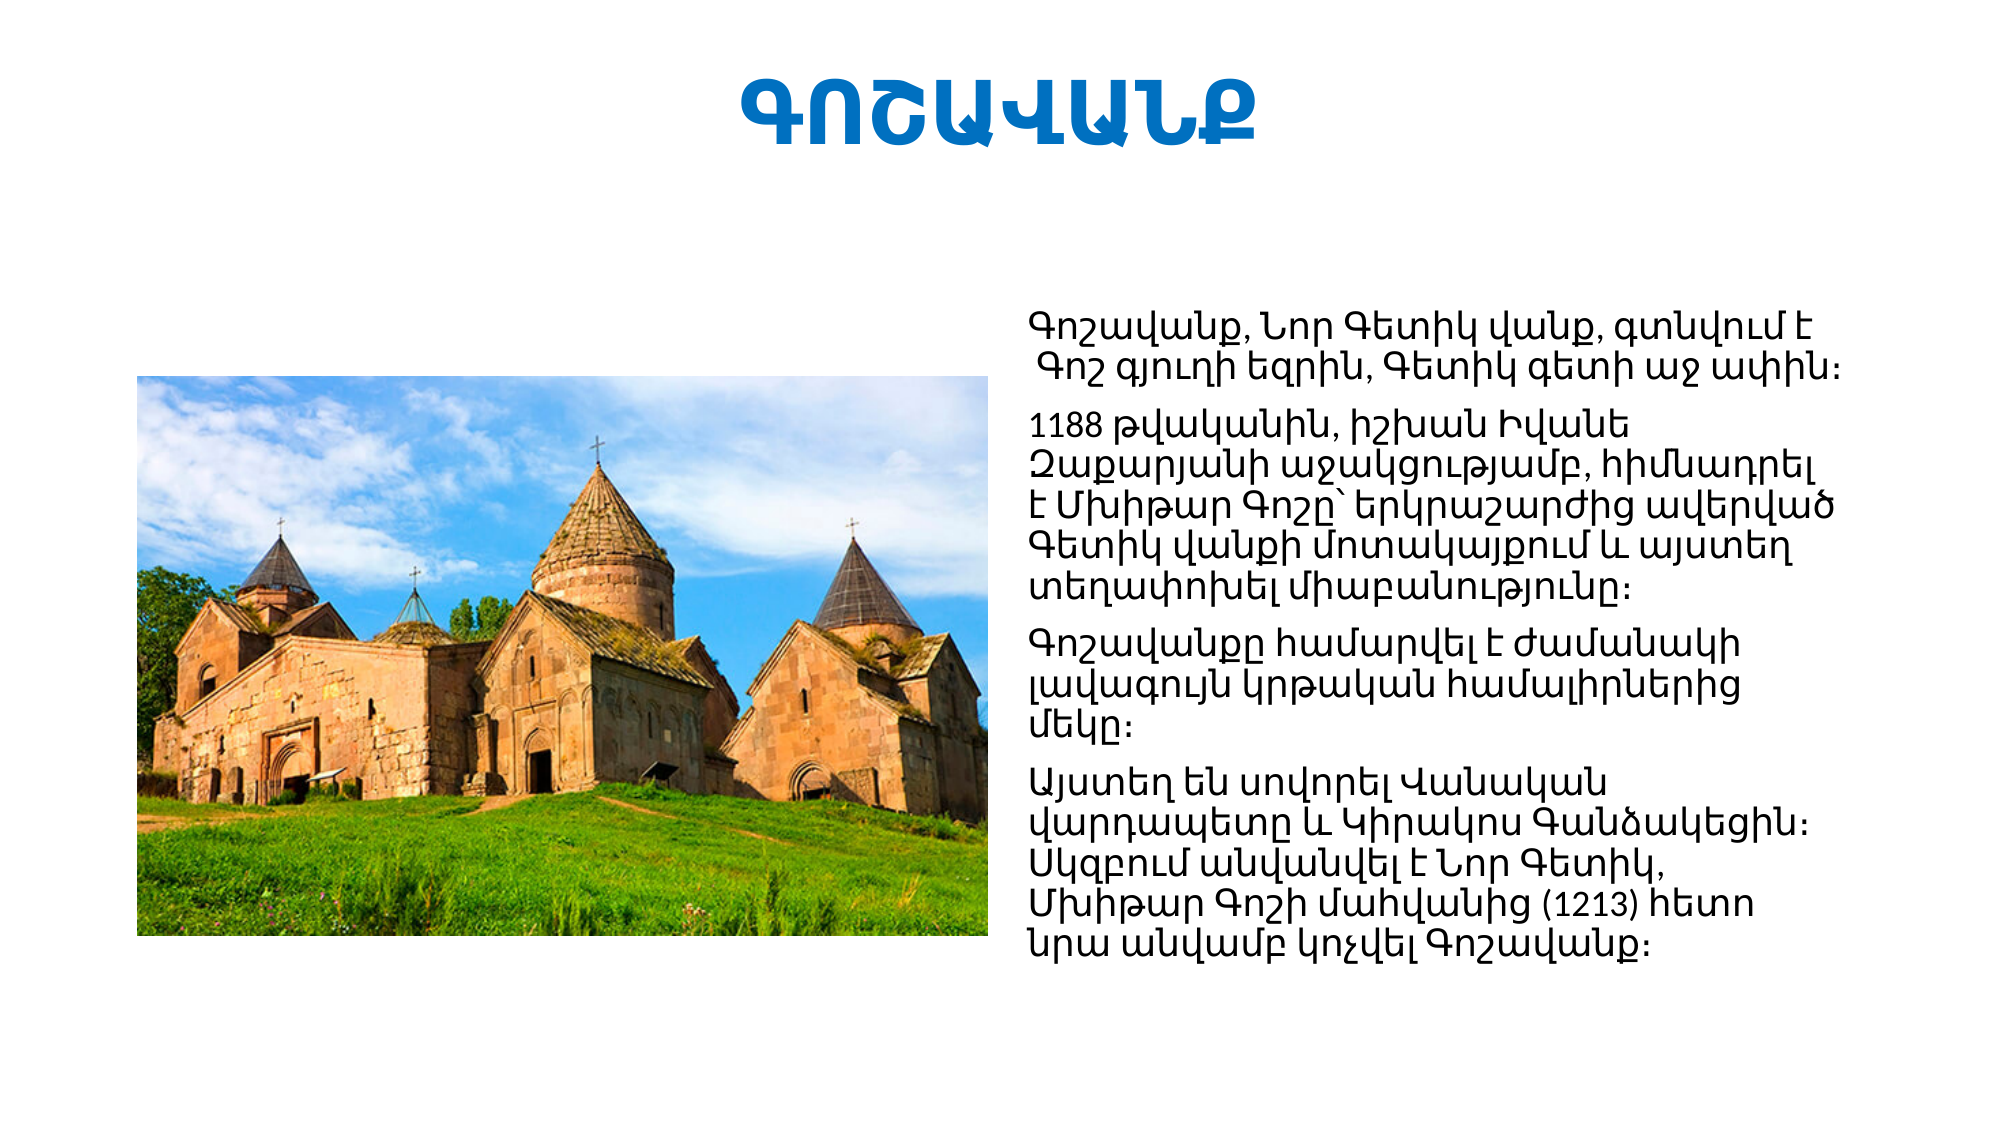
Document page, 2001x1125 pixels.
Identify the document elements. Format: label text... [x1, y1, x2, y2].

title ԳՈՇԱՎԱՆՔ [137, 59, 1863, 278]
list Գոշավանք, Նոր Գետիկ վանք, գտնվում է Գոշ գյուղի եզրին, Գետիկ գետի աջ ափին։ 1188 թվականին, իշխան Իվանե Զաքարյանի աջակցությամբ, հիմնադրել է Մխիթար Գոշը՝ երկրաշարժից ավերված Գետիկ վանքի մոտակայքում և այստեղ տեղափոխել միաբանությունը։ Գոշավանքը համարվել է ժամանակի լավագույն կրթական համալիրներից մեկը։ Այստեղ են սովորել Վանական վարդապետը և Կիրակոս Գանձակեցին։ Սկզբում անվանվել է Նոր Գետիկ, Մխիթար Գոշի մահվանից (1213) հետո նրա անվամբ կոչվել Գոշավանք։ [1012, 299, 1863, 1014]
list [137, 376, 988, 936]
